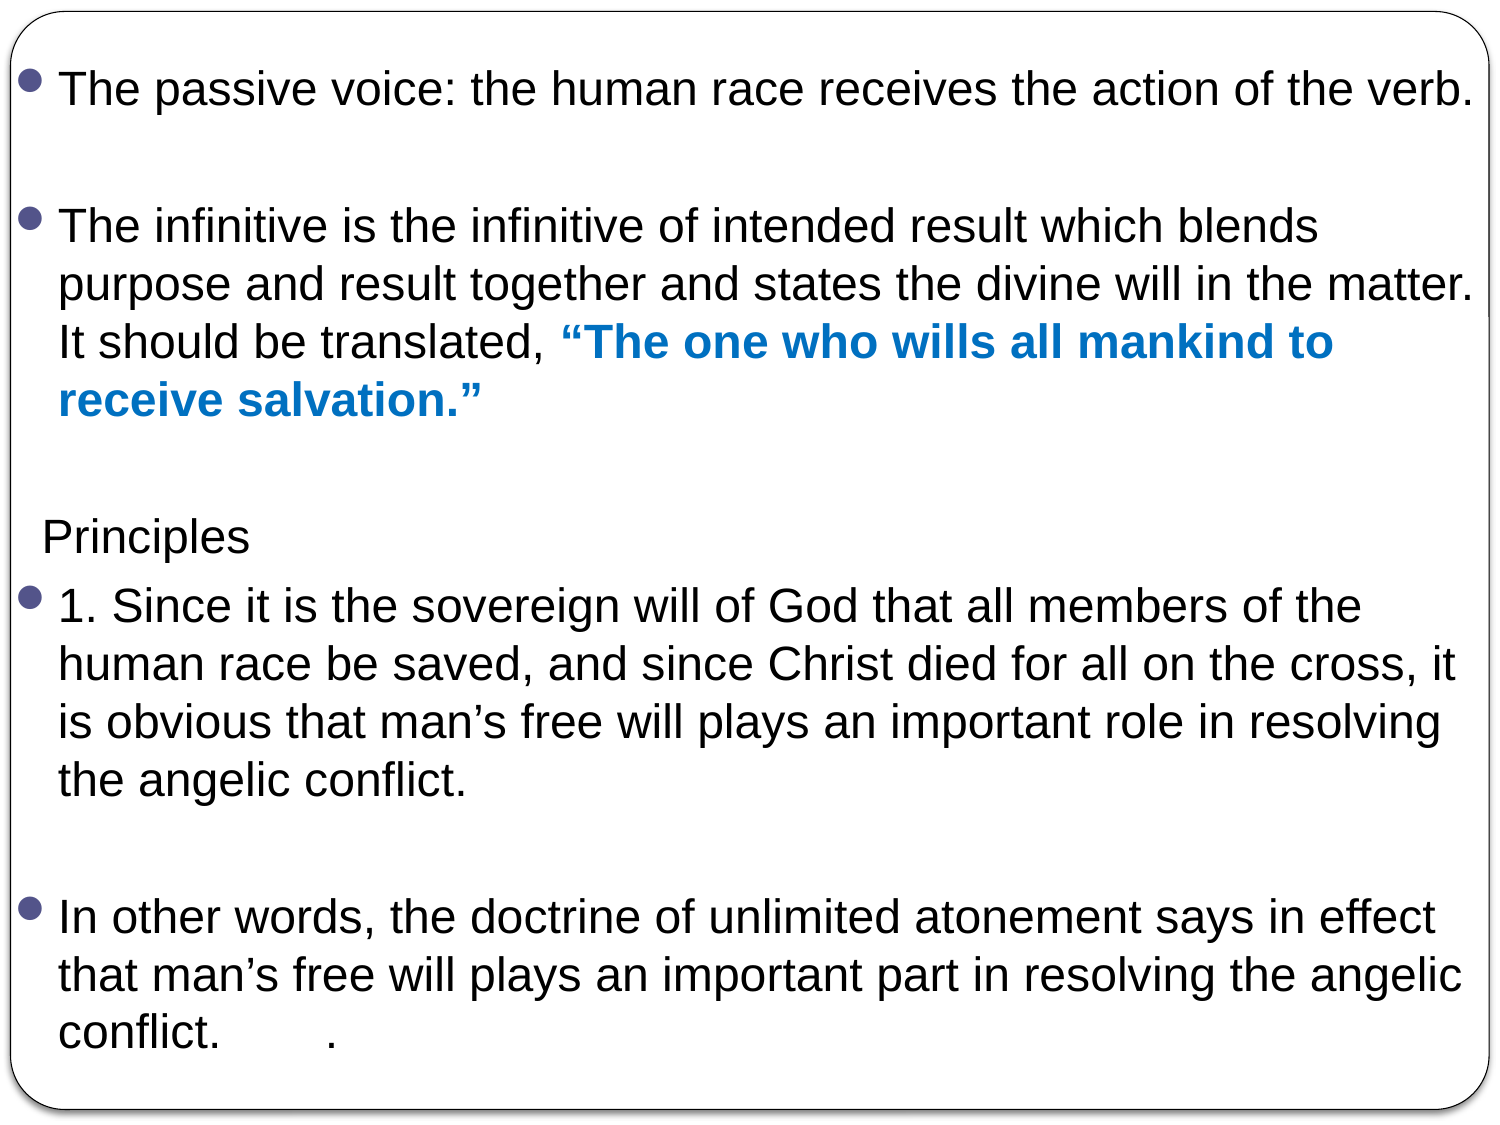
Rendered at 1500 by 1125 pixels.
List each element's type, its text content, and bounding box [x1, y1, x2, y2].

list The passive voice: the human race receives the action of the verb. The infinitive is the infinitive of intended result which blends purpose and result together and states the divine will in the matter. It should be translated, “The one who wills all mankind to receive salvation.” Principles 1. Since it is the sovereign will of God that all members of the human race be saved, and since Christ died for all on the cross, it is obvious that man’s free will plays an important role in resolving the angelic conflict. In other words, the doctrine of unlimited atonement says in effect that man’s free will plays an important part in resolving the angelic conflict. . [0, 50, 1500, 1125]
